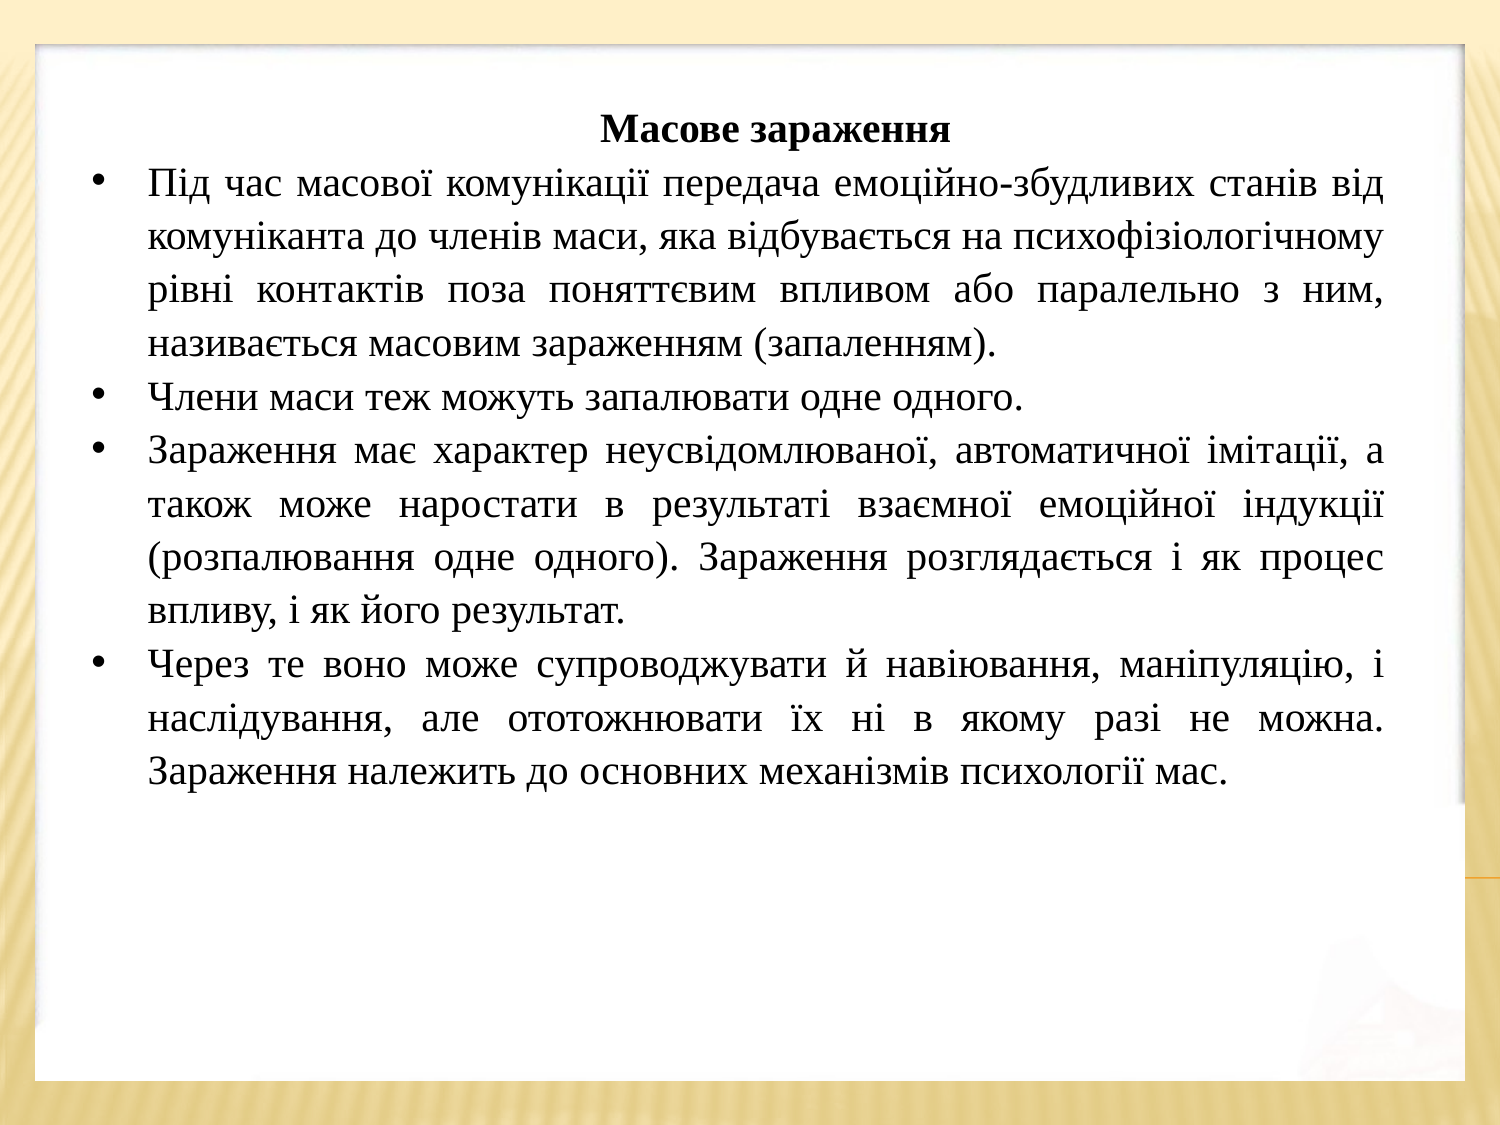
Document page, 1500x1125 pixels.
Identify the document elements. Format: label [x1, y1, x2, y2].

picture [34, 44, 1466, 1081]
